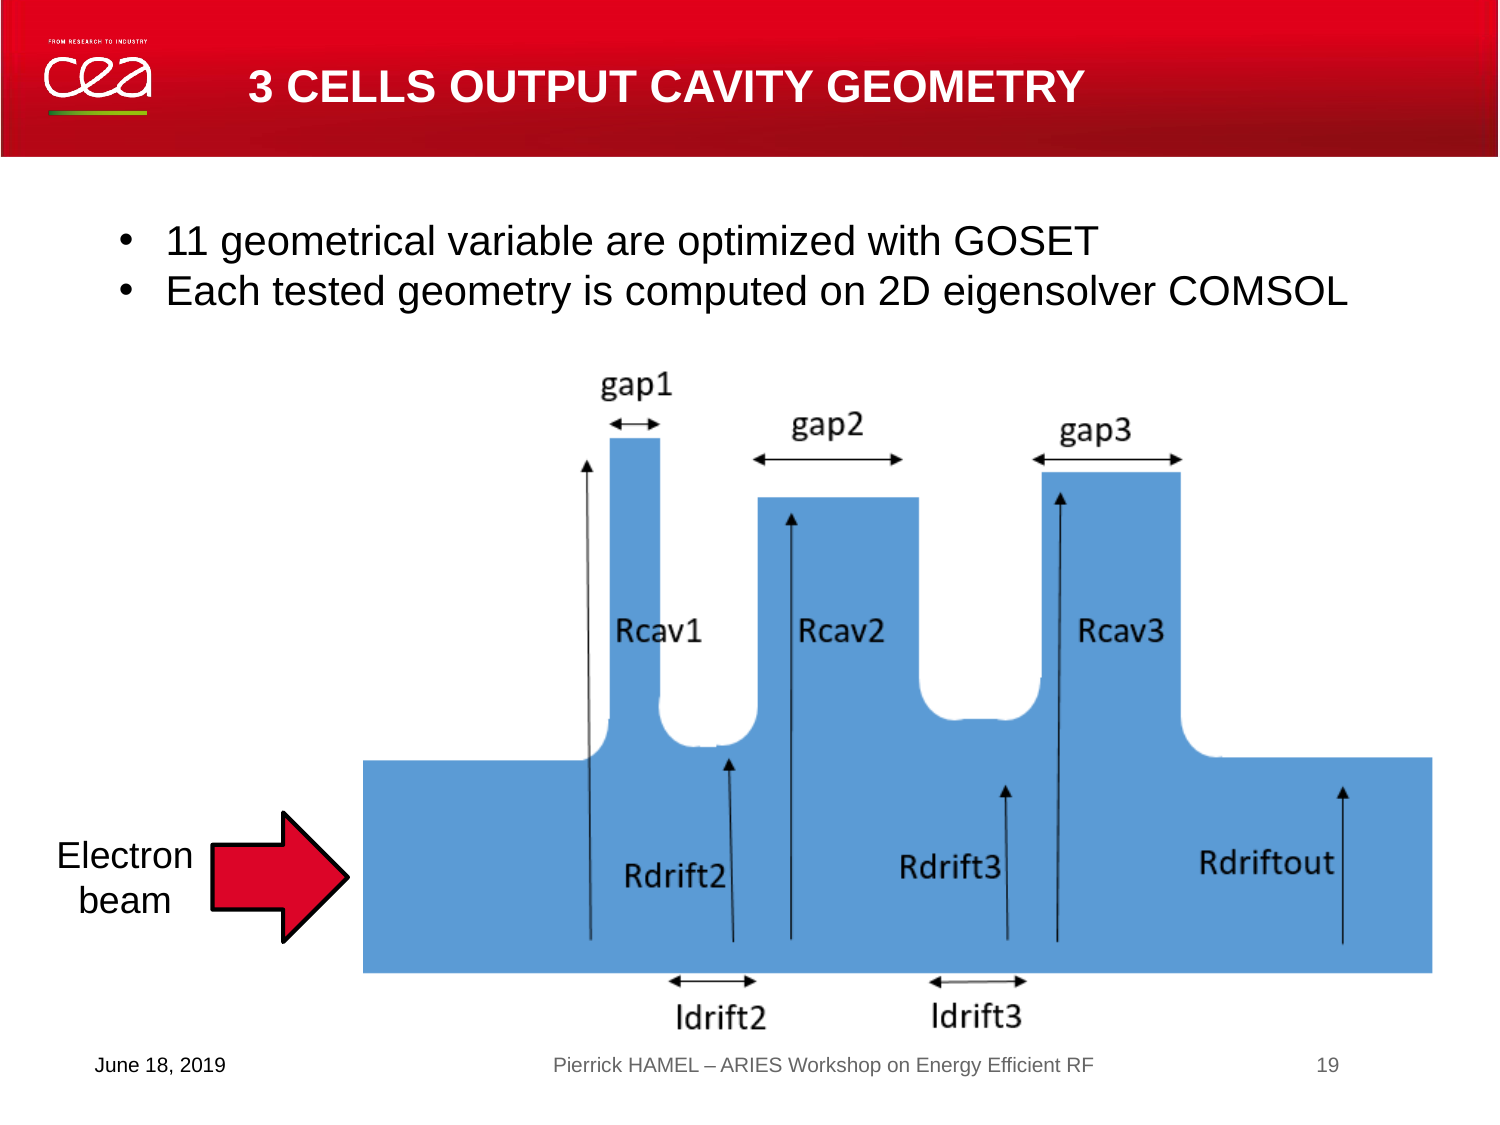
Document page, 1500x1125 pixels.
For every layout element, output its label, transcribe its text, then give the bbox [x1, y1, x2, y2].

footer Pierrick HAMEL – ARIES Workshop on Energy Efficient RF [336, 1034, 1311, 1095]
slide_number 19 [1316, 1034, 1500, 1094]
title 3 cells Output cavity geometry [248, 7, 1436, 161]
text_box 11 geometrical variable are optimized with GOSET Each tested geometry is computed on 2D eigensolver COMSOL [103, 206, 1404, 322]
text_box [213, 810, 350, 944]
picture [0, 0, 1500, 157]
text_box Electron beam [37, 824, 213, 929]
picture [363, 359, 1437, 1035]
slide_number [94, 1034, 333, 1095]
